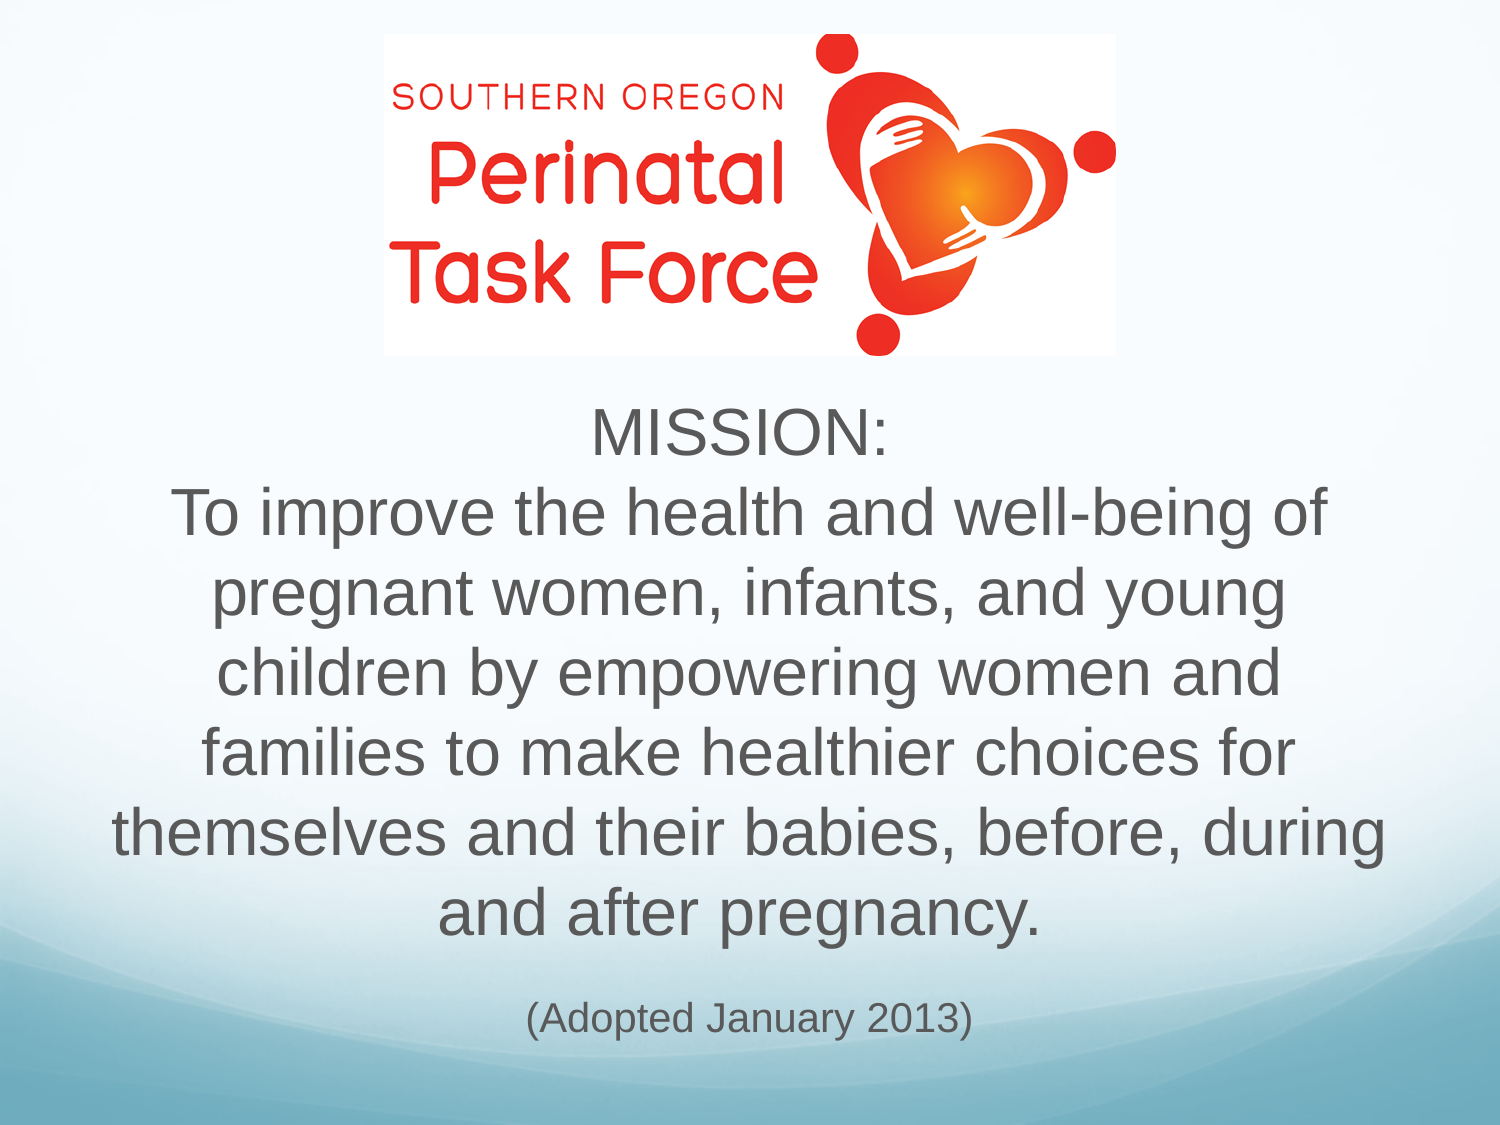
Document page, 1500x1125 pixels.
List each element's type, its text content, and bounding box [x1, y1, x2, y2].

list MISSION: To improve the health and well-being of pregnant women, infants, and young children by empowering women and families to make healthier choices for themselves and their babies, before, during and after pregnancy. (Adopted January 2013) [90, 381, 1410, 1094]
picture [0, 0, 1500, 1125]
